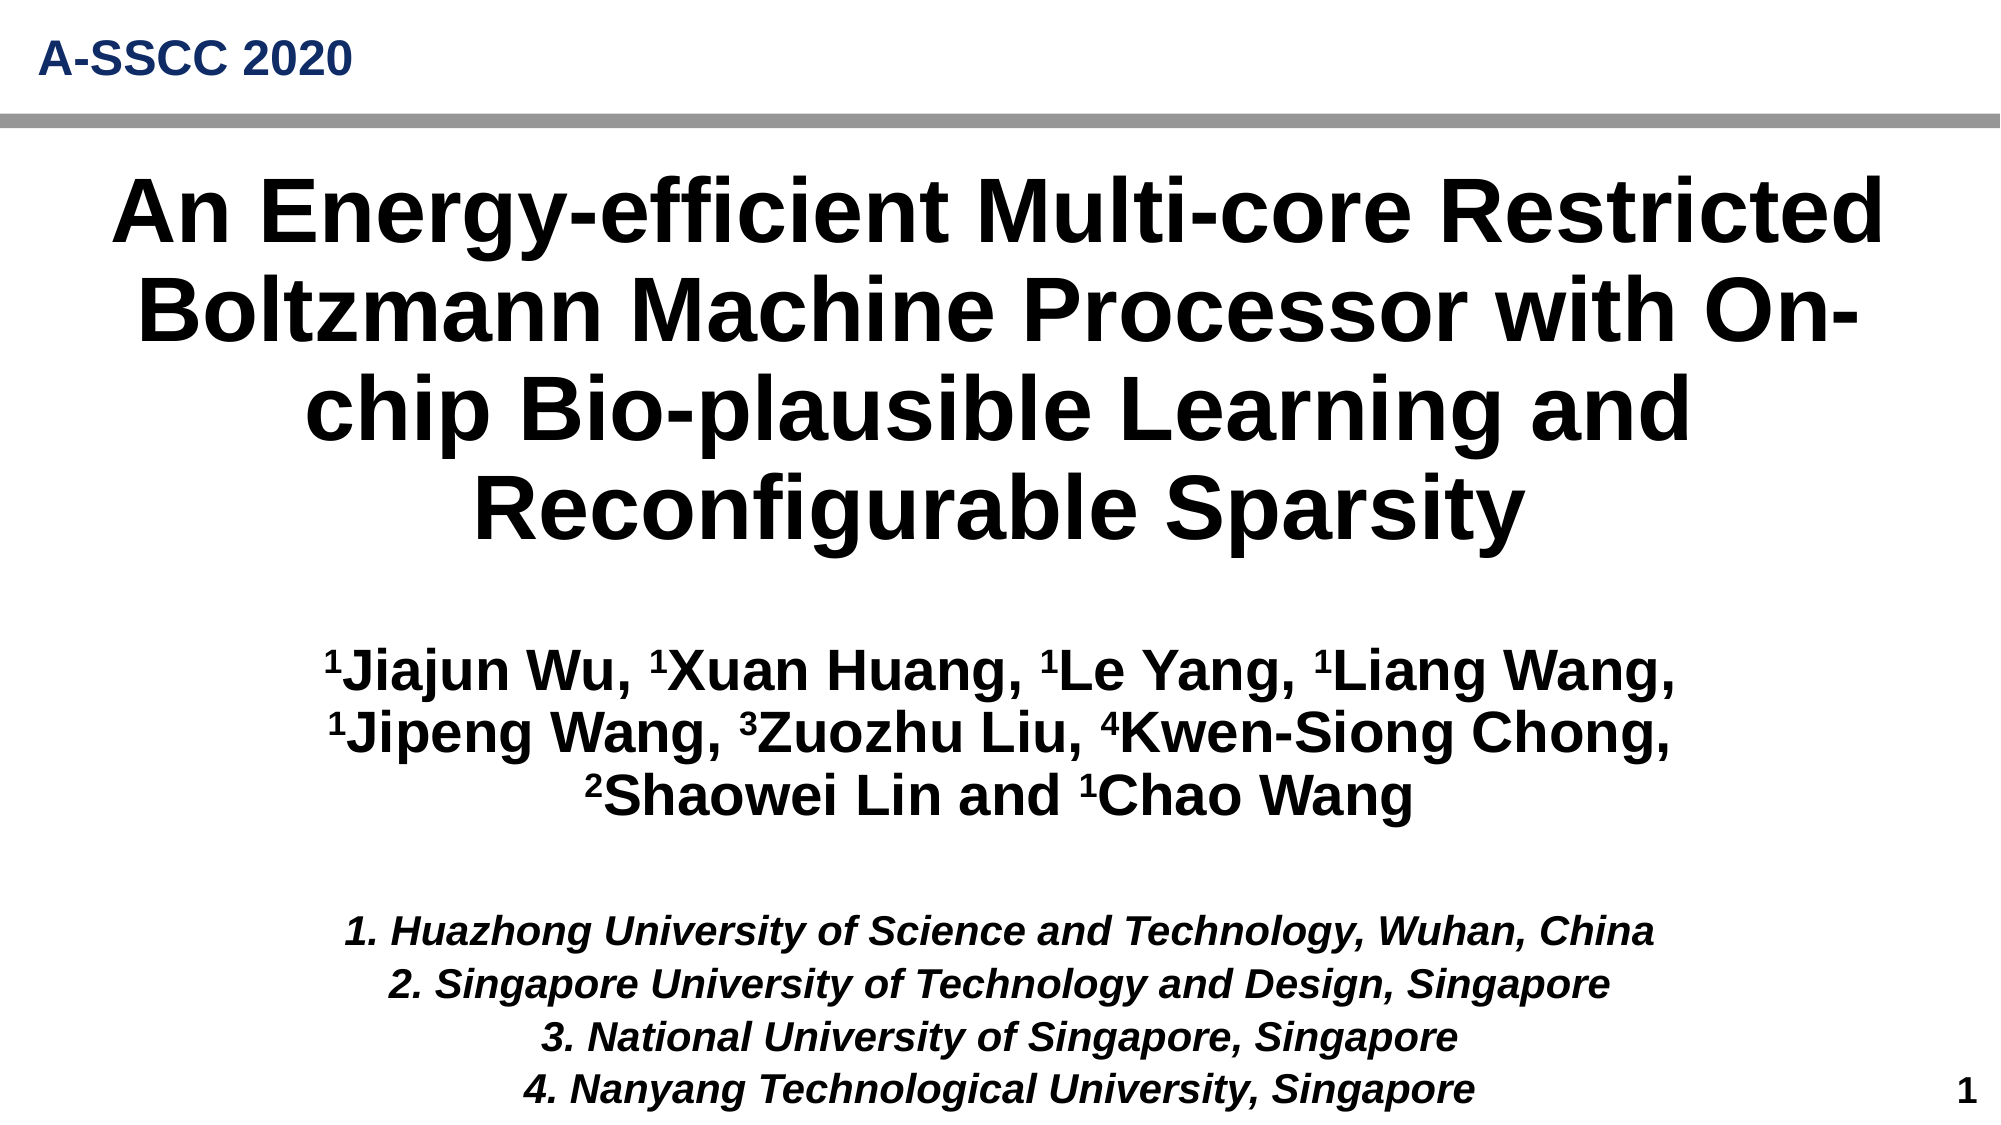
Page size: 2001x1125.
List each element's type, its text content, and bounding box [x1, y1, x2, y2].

title An Energy-efficient Multi-core Restricted Boltzmann Machine Processor with On-chip Bio-plausible Learning and Reconfigurable Sparsity [84, 223, 1916, 567]
subtitle 1Jiajun Wu, 1Xuan Huang, 1Le Yang, 1Liang Wang, 1Jipeng Wang, 3Zuozhu Liu, 4Kwen-Siong Chong, 2Shaowei Lin and 1Chao Wang 1. Huazhong University of Science and Technology, Wuhan, China 2. Singapore University of Technology and Design, Singapore 3. National University of Singapore, Singapore 4. Nanyang Technological University, Singapore [244, 633, 1756, 1125]
